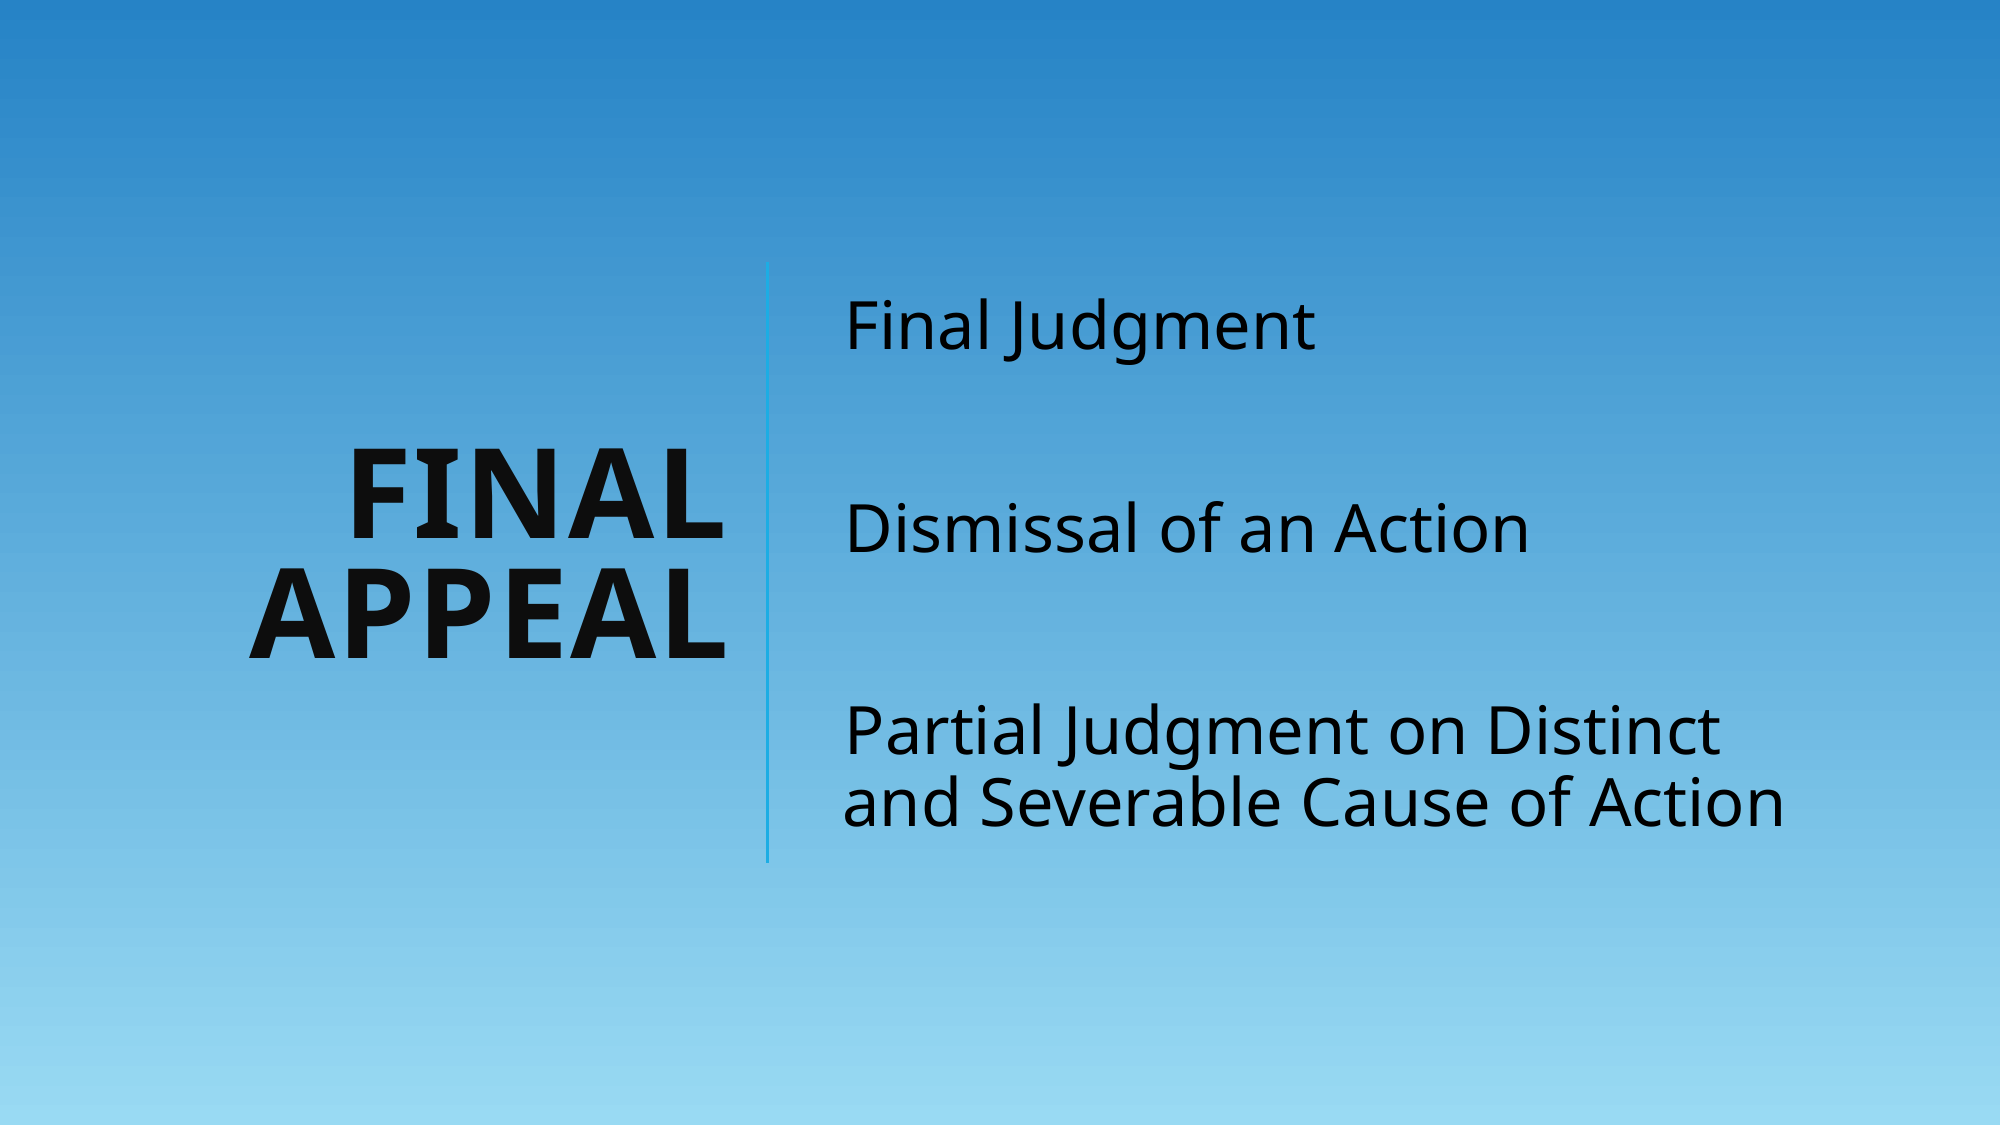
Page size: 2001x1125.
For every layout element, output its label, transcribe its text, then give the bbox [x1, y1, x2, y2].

text_box [0, 0, 2000, 1125]
title FINAL APPEAL [0, 131, 745, 993]
list Final Judgment Dismissal of an Action Partial Judgment on Distinct and Severable Cause of Action [820, 131, 1847, 993]
